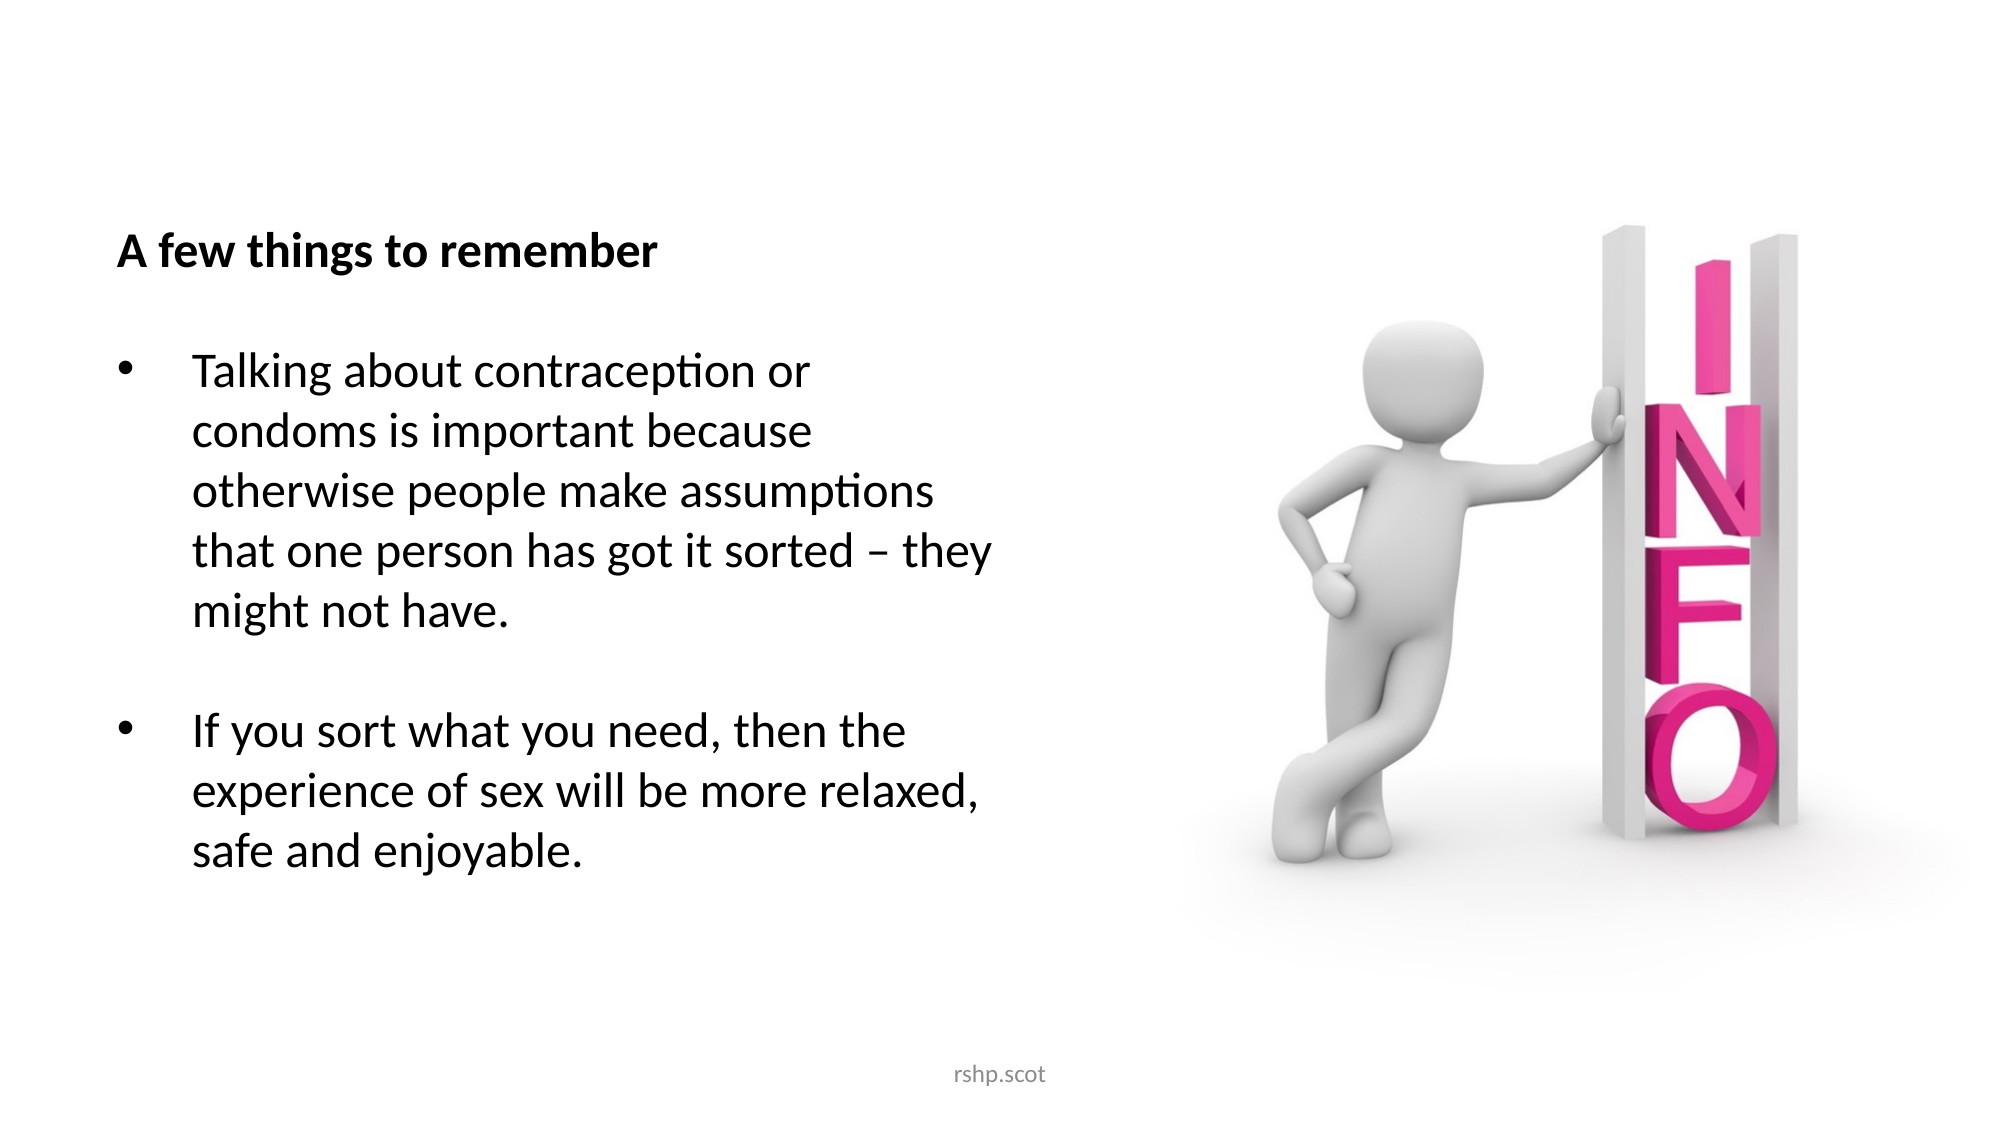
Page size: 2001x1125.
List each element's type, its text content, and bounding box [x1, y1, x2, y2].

text_box A few things to remember Talking about contraception or condoms is important because otherwise people make assumptions that one person has got it sorted – they might not have. If you sort what you need, then the experience of sex will be more relaxed, safe and enjoyable. [102, 210, 1022, 886]
footer rshp.scot [662, 1042, 1338, 1103]
picture [1097, 131, 1982, 994]
